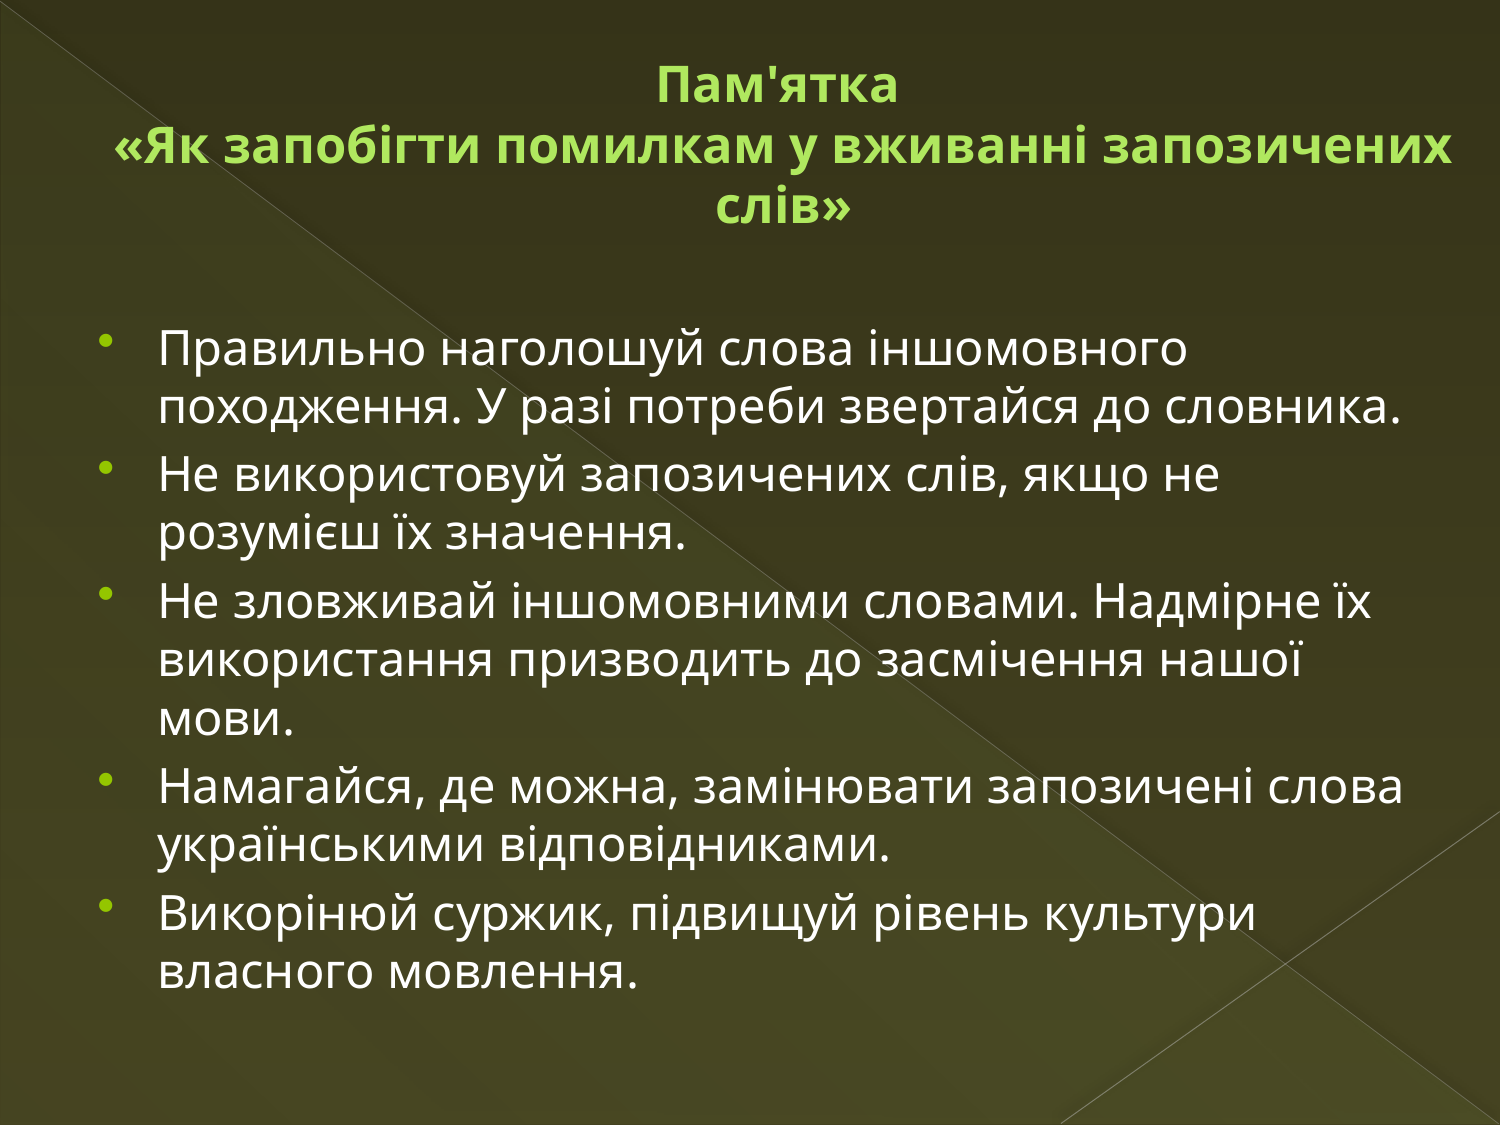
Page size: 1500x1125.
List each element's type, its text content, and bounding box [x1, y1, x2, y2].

list Правильно наголошуй слова іншомовного походження. У разі потреби звертайся до словника. Не використовуй запозичених слів, якщо не розумієш їх значення. Не зловживай іншомовними словами. Надмірне їх використання призводить до засмічення нашої мови. Намагайся, де можна, замінювати запозичені слова українськими відповідниками. Викорінюй суржик, підвищуй рівень культури власного мовлення. [75, 308, 1425, 1059]
title Пам'ятка «Як запобігти помилкам у вживанні запозичених слів» [17, 43, 1500, 303]
